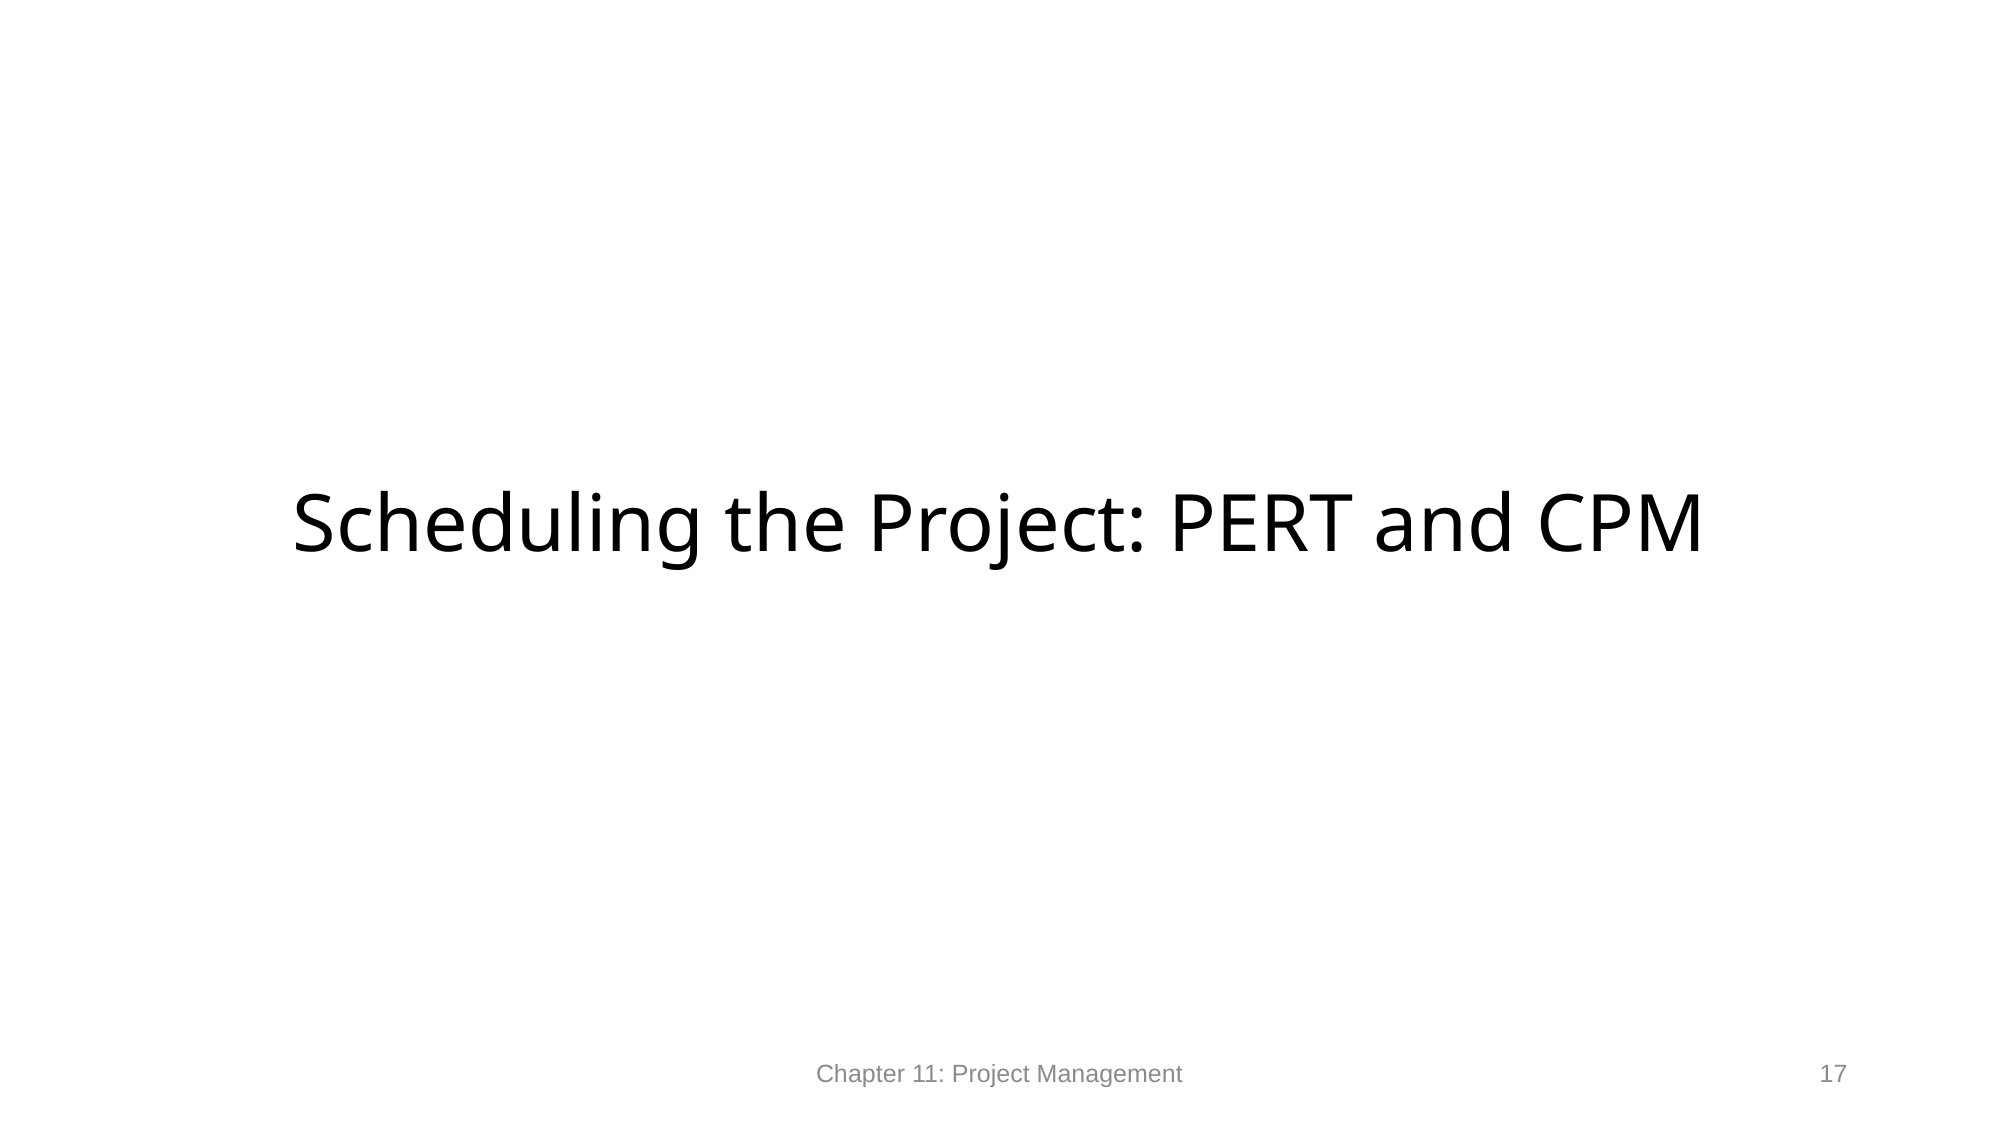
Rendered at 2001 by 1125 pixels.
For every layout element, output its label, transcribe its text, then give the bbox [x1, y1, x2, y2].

footer Chapter 11: Project Management [662, 1042, 1338, 1103]
slide_number 17 [1412, 1042, 1863, 1103]
title Scheduling the Project: PERT and CPM [249, 184, 1750, 576]
